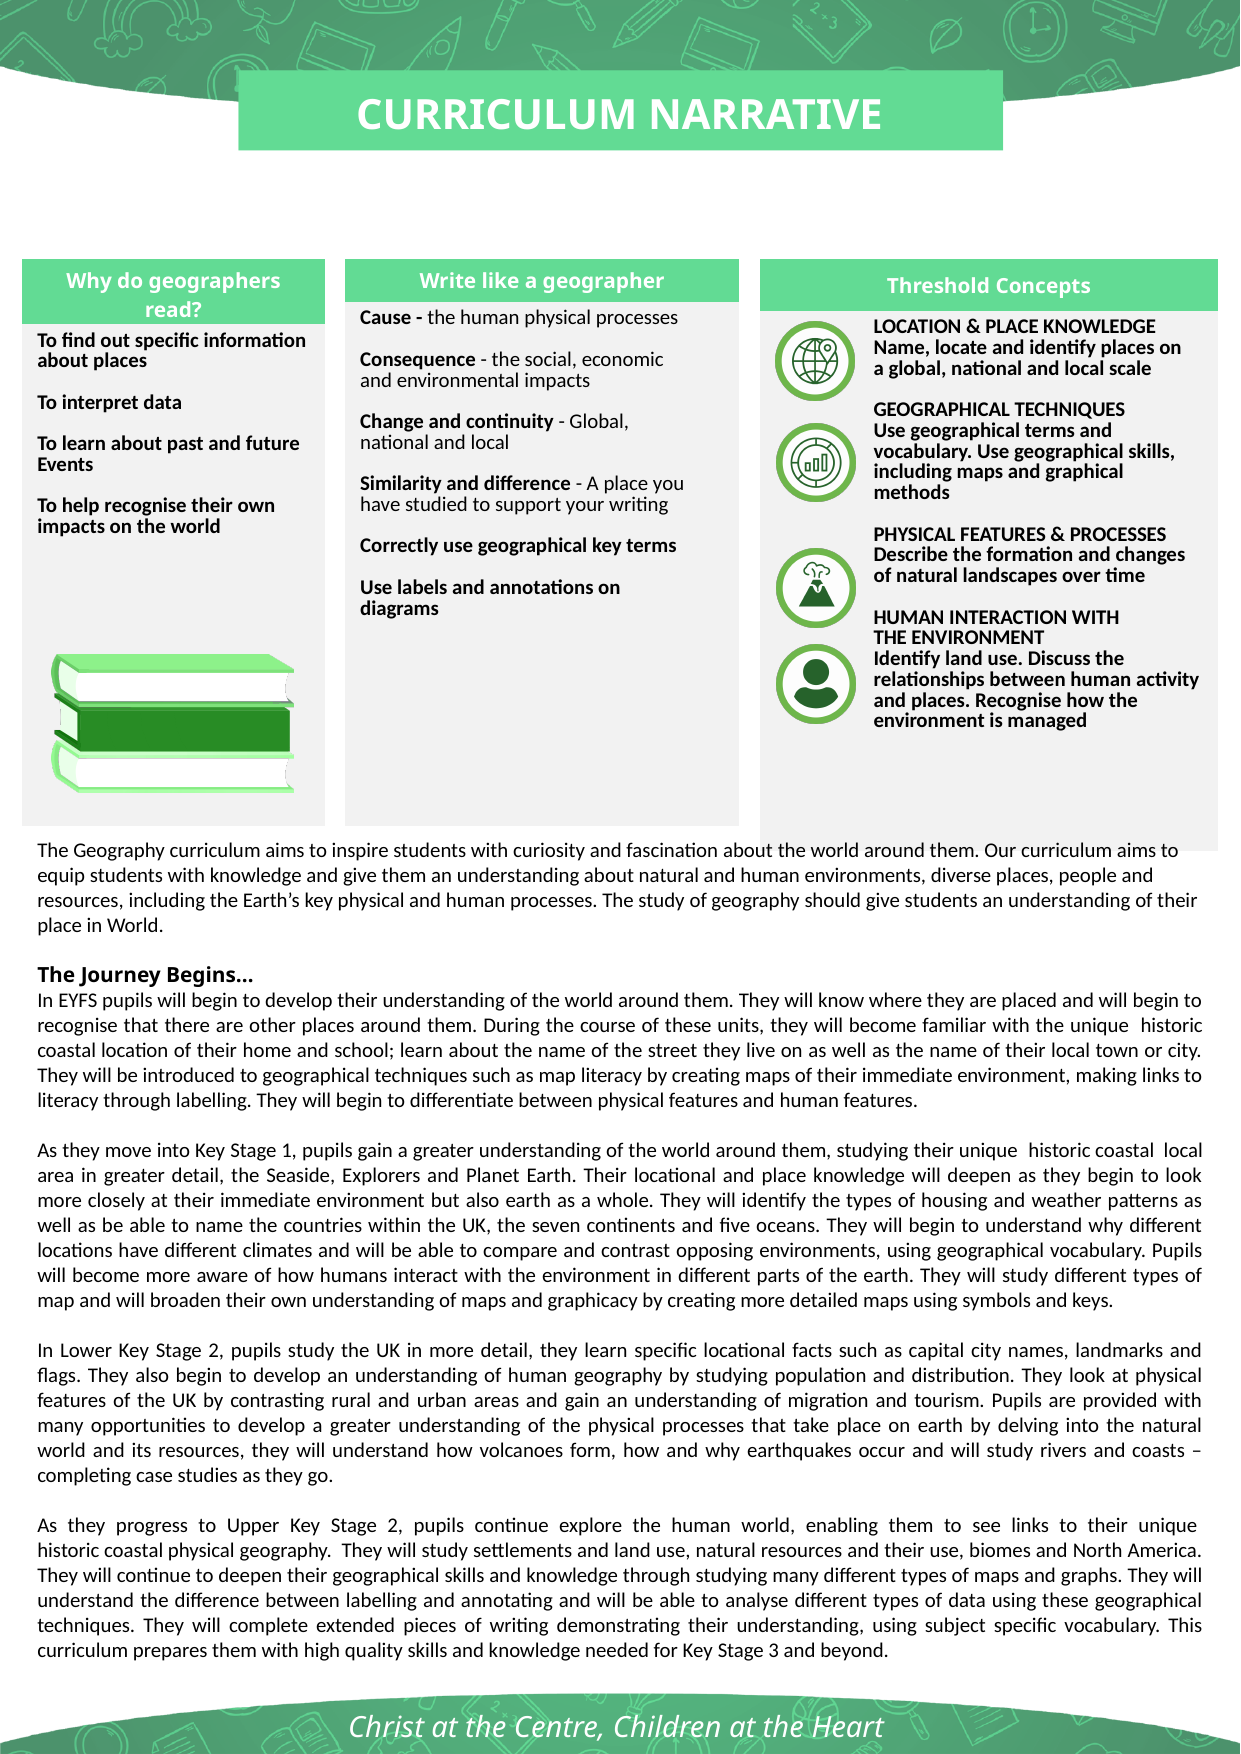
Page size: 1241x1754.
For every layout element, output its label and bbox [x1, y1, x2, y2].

text_box [775, 321, 856, 724]
picture [0, 0, 1240, 1754]
